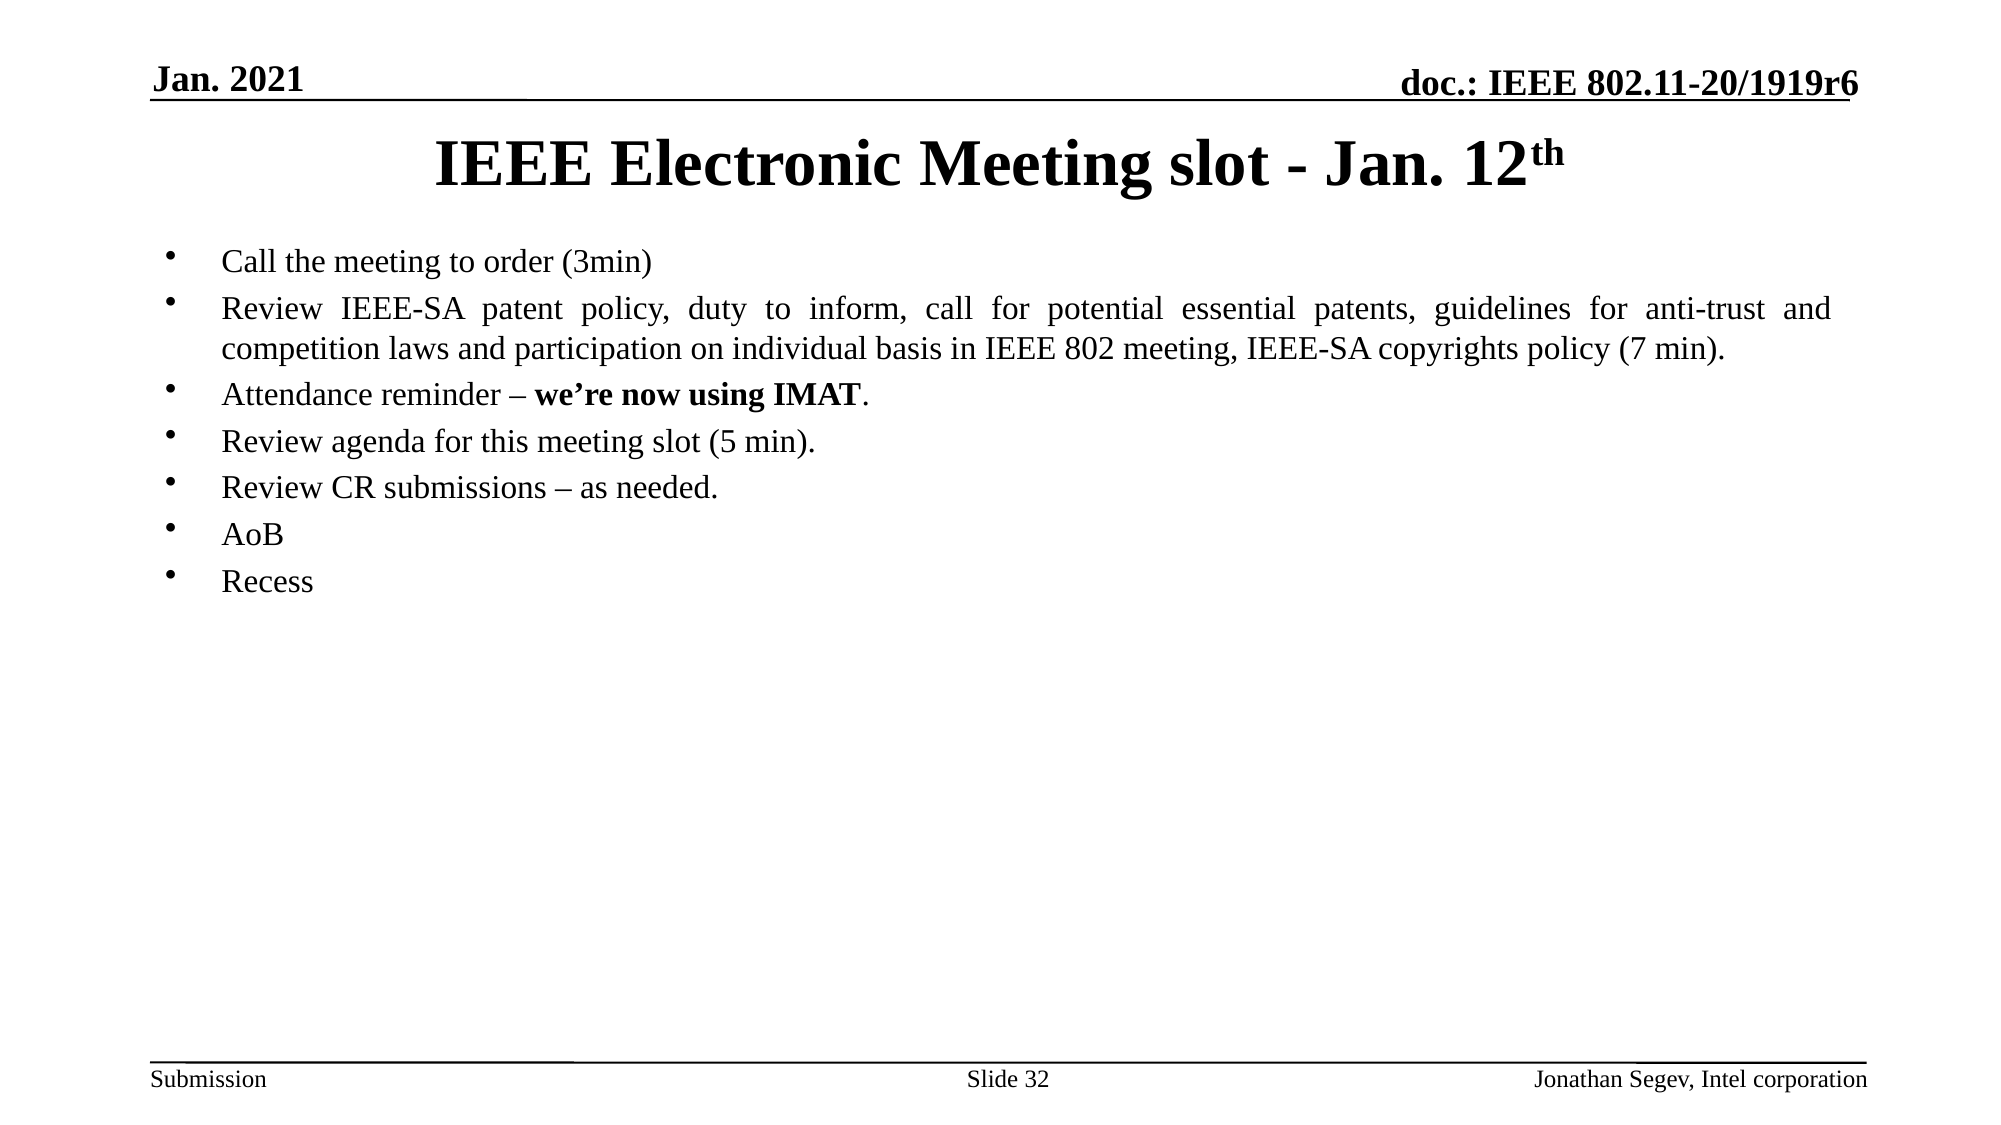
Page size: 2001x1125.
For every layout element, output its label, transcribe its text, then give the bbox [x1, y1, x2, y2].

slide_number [152, 54, 563, 100]
slide_number Slide 32 [950, 1061, 1067, 1123]
list Call the meeting to order (3min) Review IEEE-SA patent policy, duty to inform, call for potential essential patents, guidelines for anti-trust and competition laws and participation on individual basis in IEEE 802 meeting, IEEE-SA copyrights policy (7 min). Attendance reminder – we’re now using IMAT. Review agenda for this meeting slot (5 min). Review CR submissions – as needed. AoB Recess [149, 231, 1850, 1000]
title IEEE Electronic Meeting slot - Jan. 12th [149, 112, 1850, 205]
footer Jonathan Segev, Intel corporation [1171, 1061, 1869, 1093]
